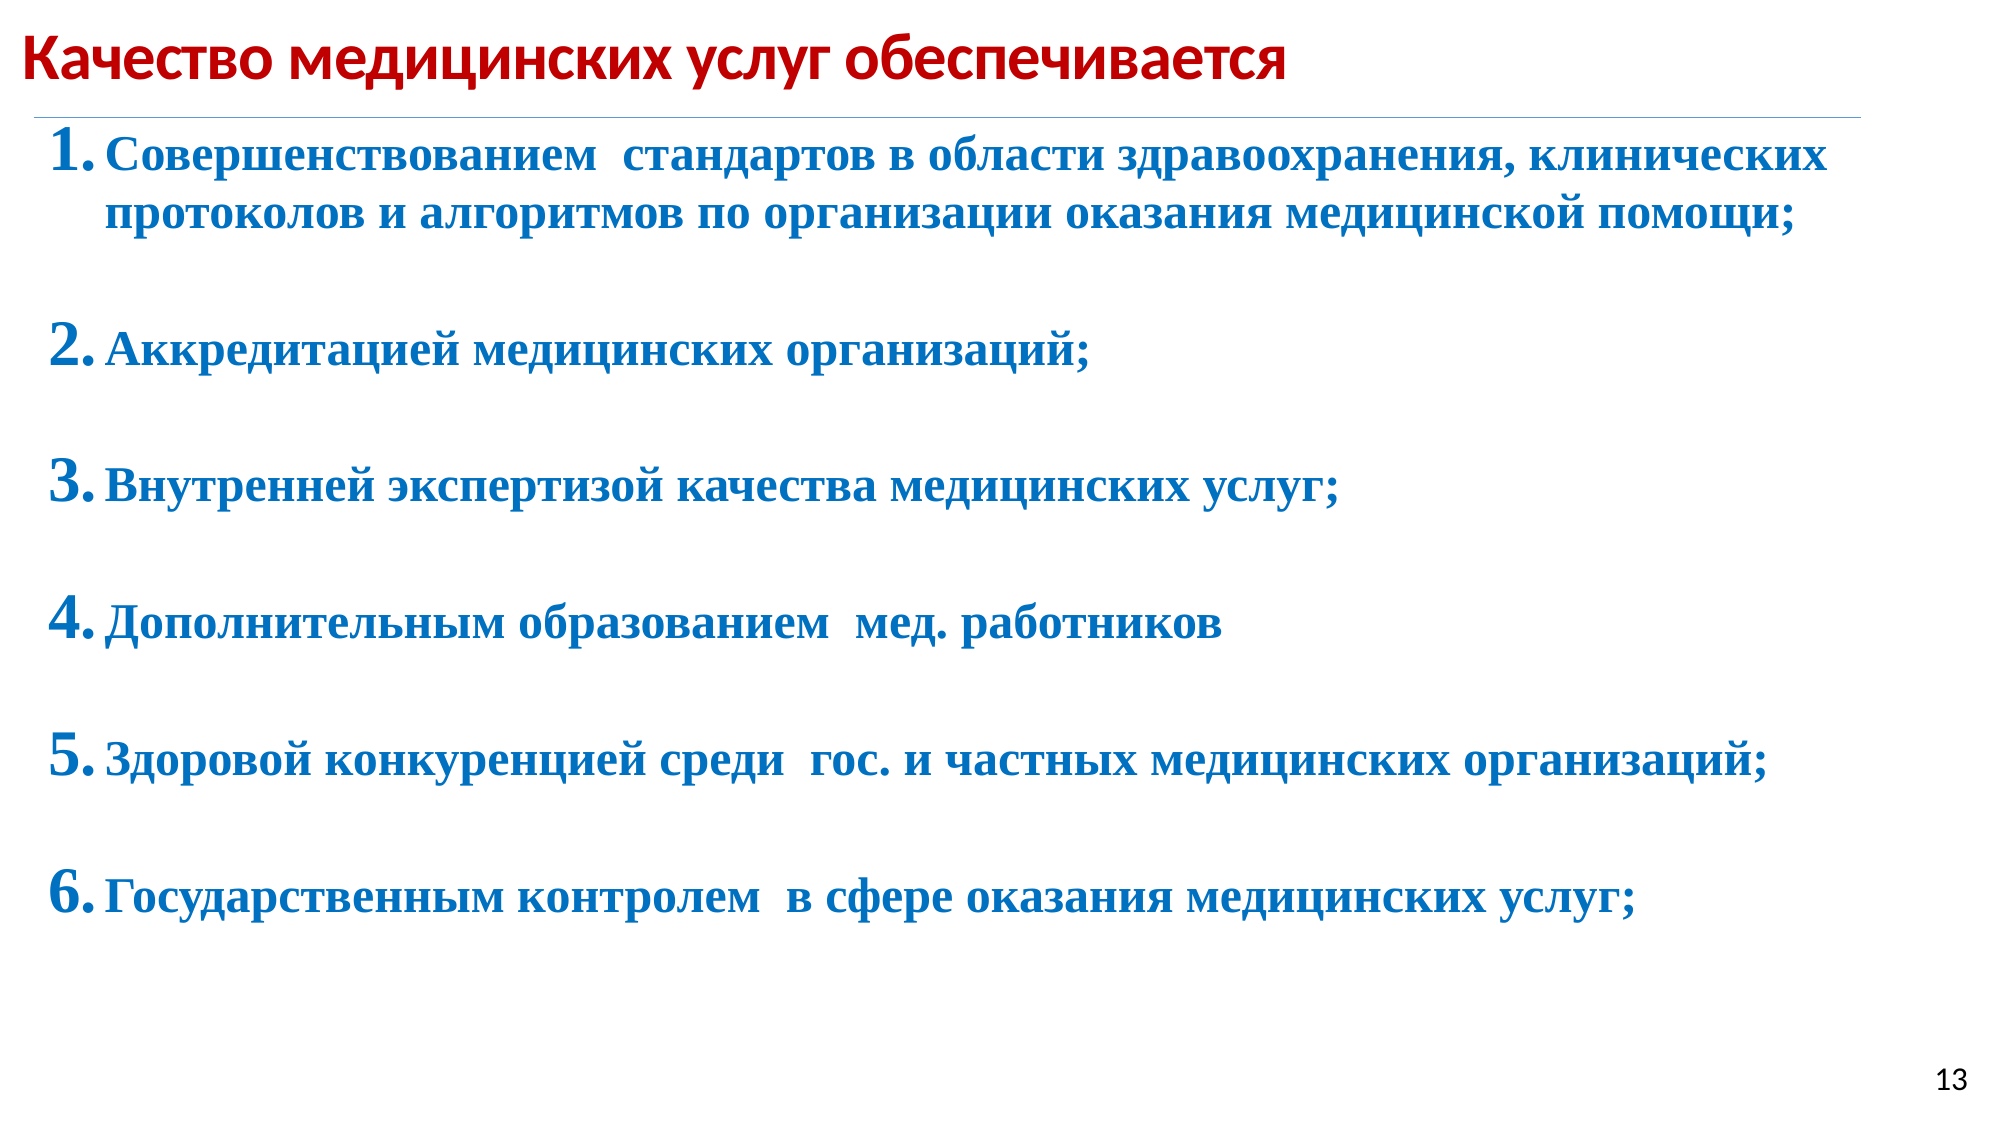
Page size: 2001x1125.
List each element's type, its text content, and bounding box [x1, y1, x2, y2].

text_box Совершенствованием стандартов в области здравоохранения, клинических протоколов и алгоритмов по организации оказания медицинской помощи; Аккредитацией медицинских организаций; Внутренней экспертизой качества медицинских услуг; Дополнительным образованием мед. работников Здоровой конкуренцией среди гос. и частных медицинских организаций; Государственным контролем в сфере оказания медицинских услуг; [33, 117, 1965, 1125]
text_box Качество медицинских услуг обеспечивается [7, 9, 1843, 97]
slide_number 13 [1857, 1047, 1983, 1108]
